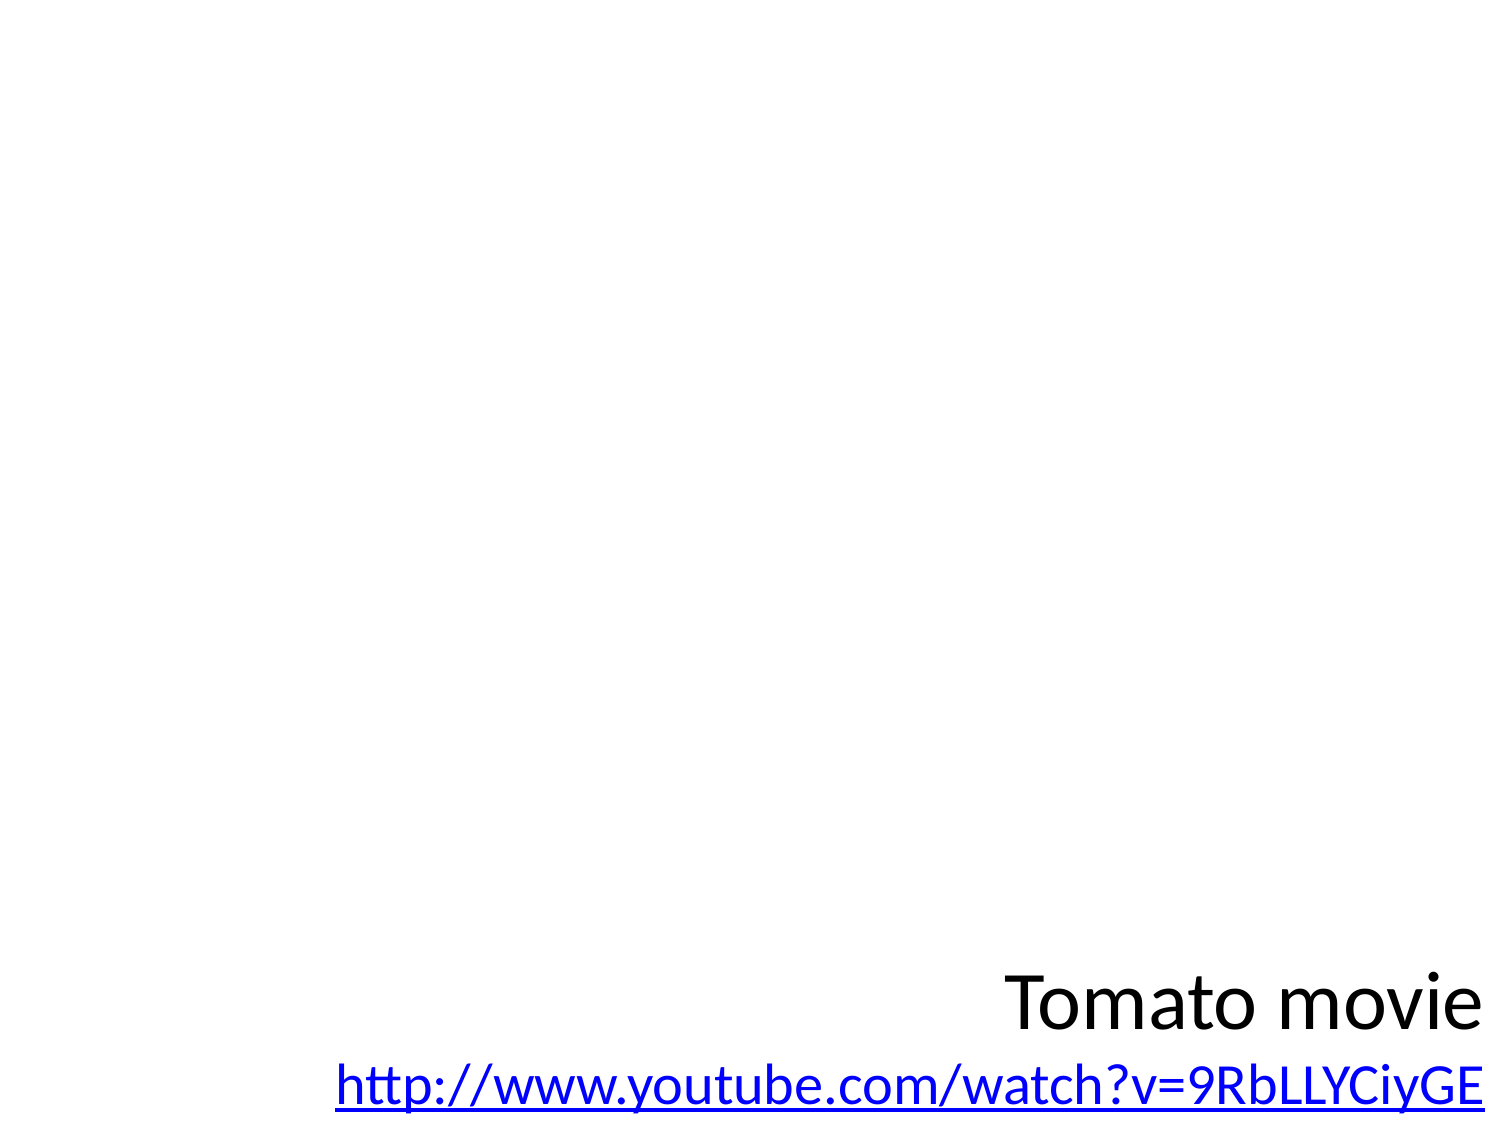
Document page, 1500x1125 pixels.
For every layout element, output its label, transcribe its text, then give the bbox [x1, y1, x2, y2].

title Tomato movie http://www.youtube.com/watch?v=9RbLLYCiyGE [150, 937, 1500, 1125]
